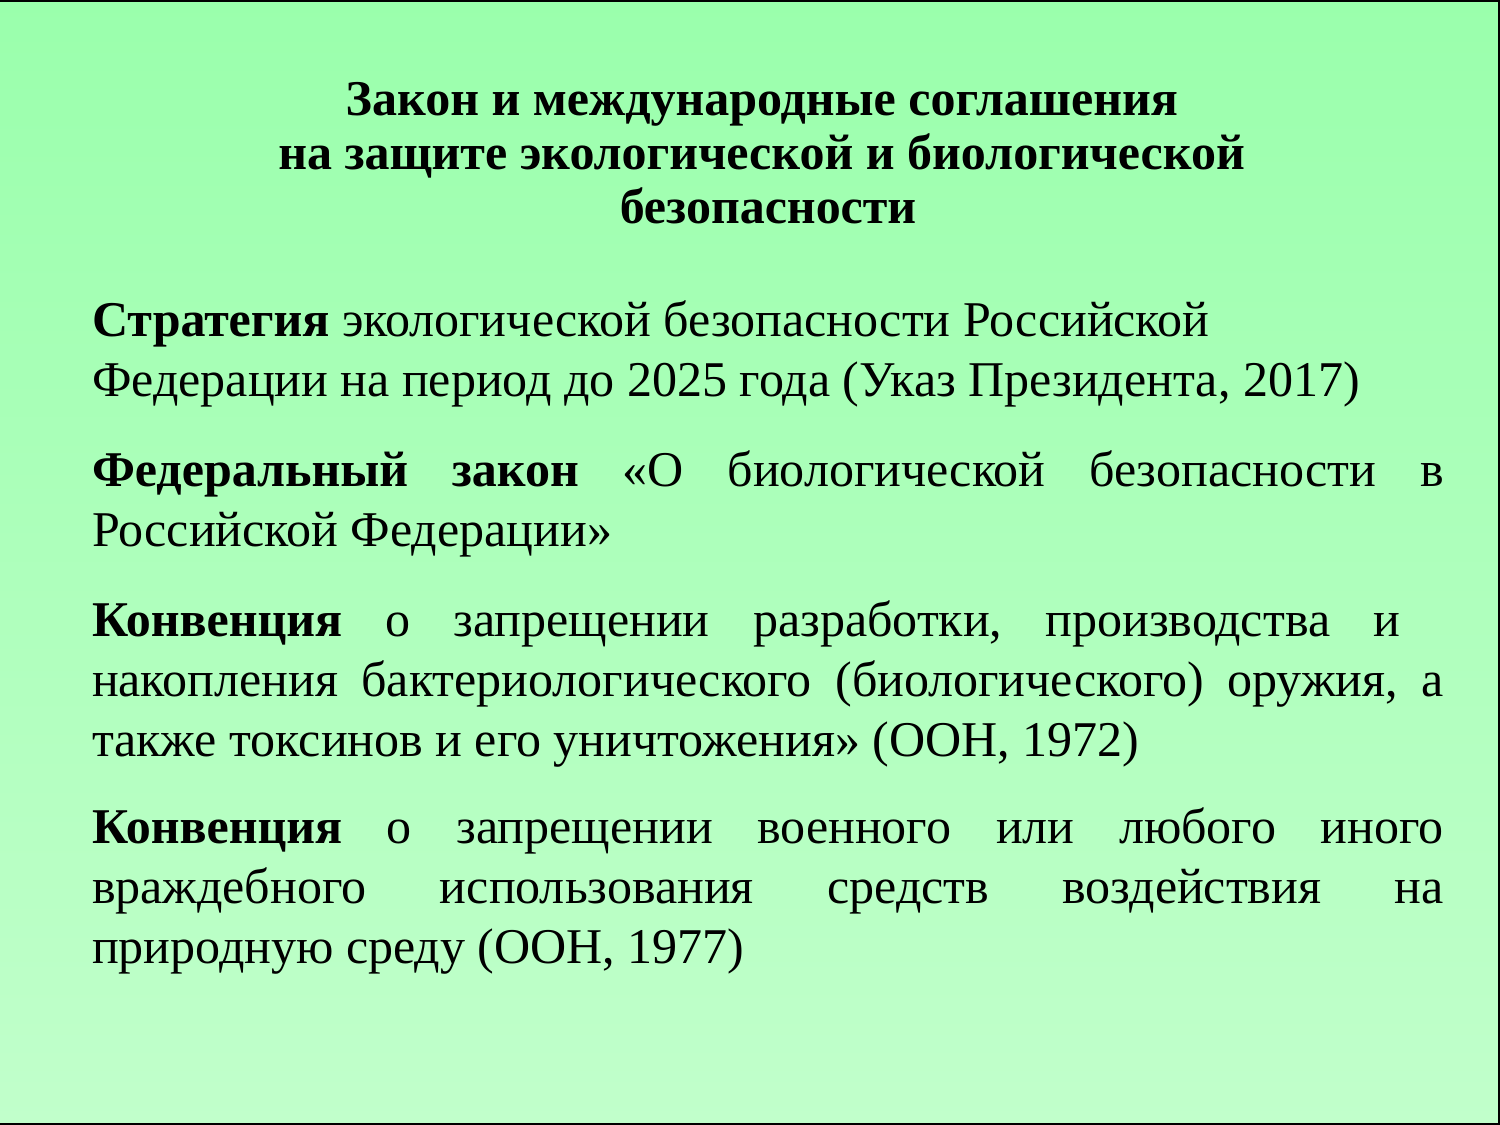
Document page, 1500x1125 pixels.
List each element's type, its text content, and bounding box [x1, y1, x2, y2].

text_box Закон и международные соглашения на защите экологической и биологической безопасности [263, 65, 1273, 242]
text_box Стратегия экологической безопасности Российской Федерации на период до 2025 года (Указ Президента, 2017) Федеральный закон «О биологической безопасности в Российской Федерации» Конвенция о запрещении разработки, производства и накопления бактериологического (биологического) оружия, а также токсинов и его уничтожения» (ООН, 1972) Конвенция о запрещении военного или любого иного враждебного использования средств воздействия на природную среду (ООН, 1977) [77, 278, 1459, 1125]
text_box [0, 0, 1500, 1125]
